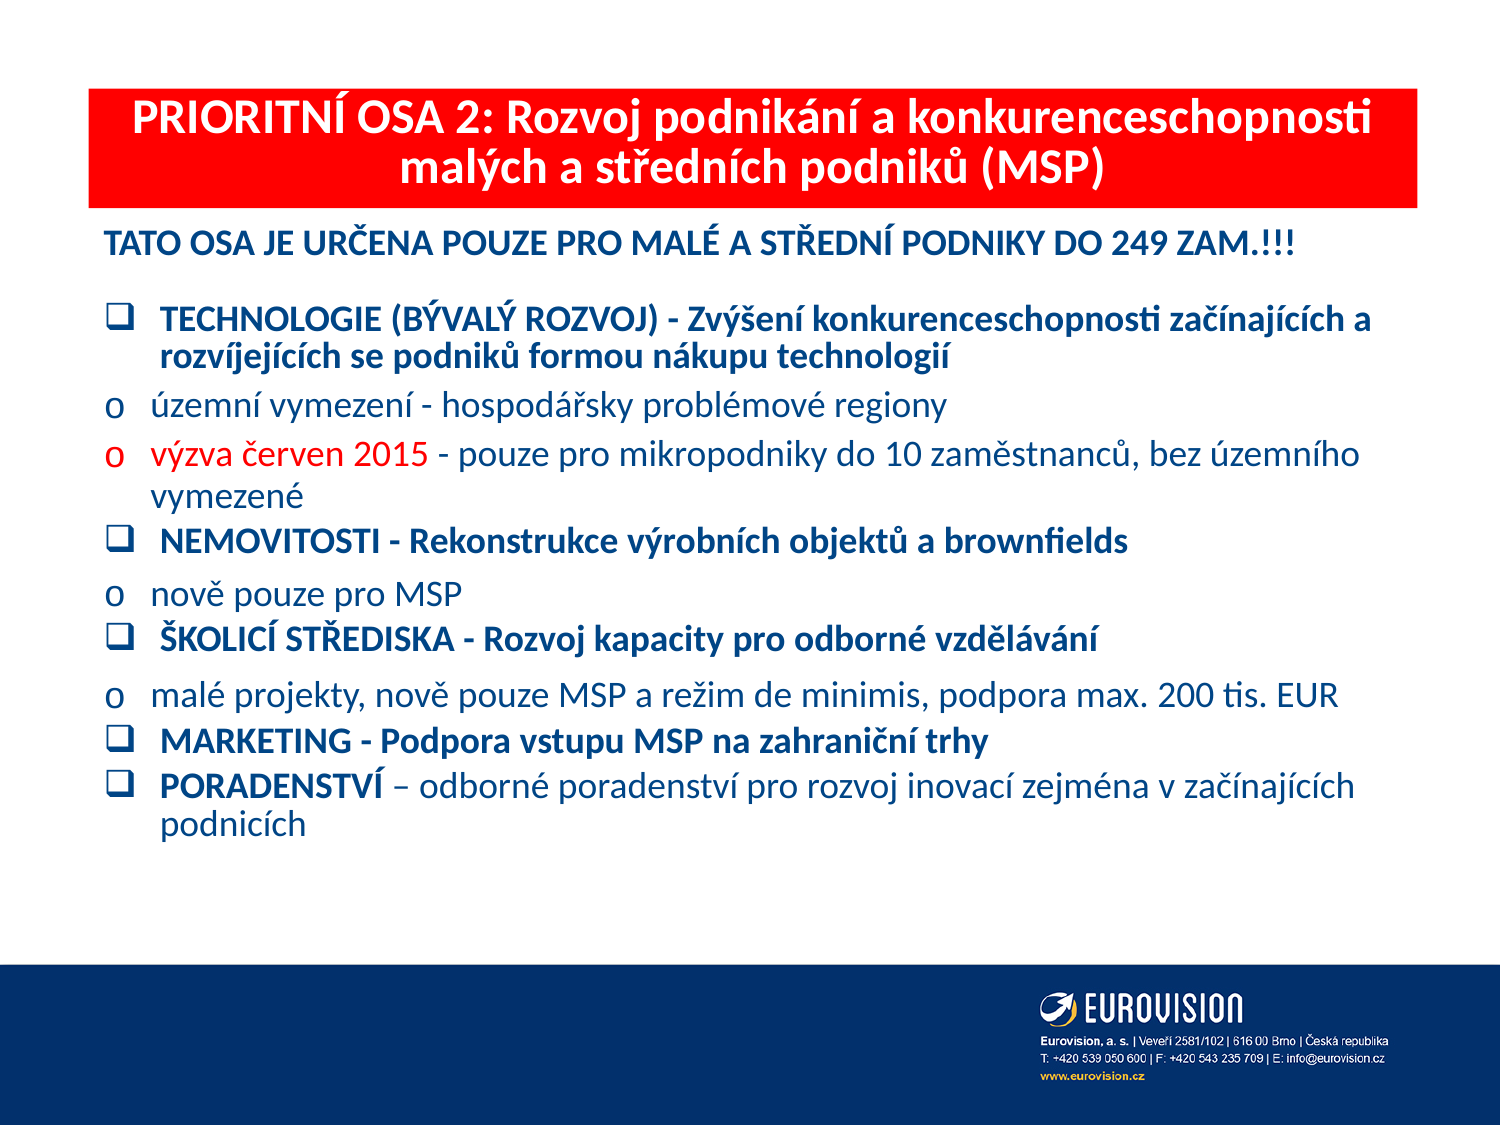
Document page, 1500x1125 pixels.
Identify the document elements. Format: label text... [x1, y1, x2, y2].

list TATO OSA JE URČENA POUZE PRO MALÉ A STŘEDNÍ PODNIKY DO 249 ZAM.!!! TECHNOLOGIE (BÝVALÝ ROZVOJ) - Zvýšení konkurenceschopnosti začínajících a rozvíjejících se podniků formou nákupu technologií územní vymezení - hospodářsky problémové regiony výzva červen 2015 - pouze pro mikropodniky do 10 zaměstnanců, bez územního vymezené NEMOVITOSTI - Rekonstrukce výrobních objektů a brownfields nově pouze pro MSP ŠKOLICÍ STŘEDISKA - Rozvoj kapacity pro odborné vzdělávání malé projekty, nově pouze MSP a režim de minimis, podpora max. 200 tis. EUR MARKETING - Podpora vstupu MSP na zahraniční trhy PORADENSTVÍ – odborné poradenství pro rozvoj inovací zejména v začínajících podnicích [88, 219, 1418, 928]
picture [0, 0, 1500, 1125]
title PRIORITNÍ OSA 2: Rozvoj podnikání a konkurenceschopnosti malých a středních podniků (MSP) [88, 88, 1418, 209]
